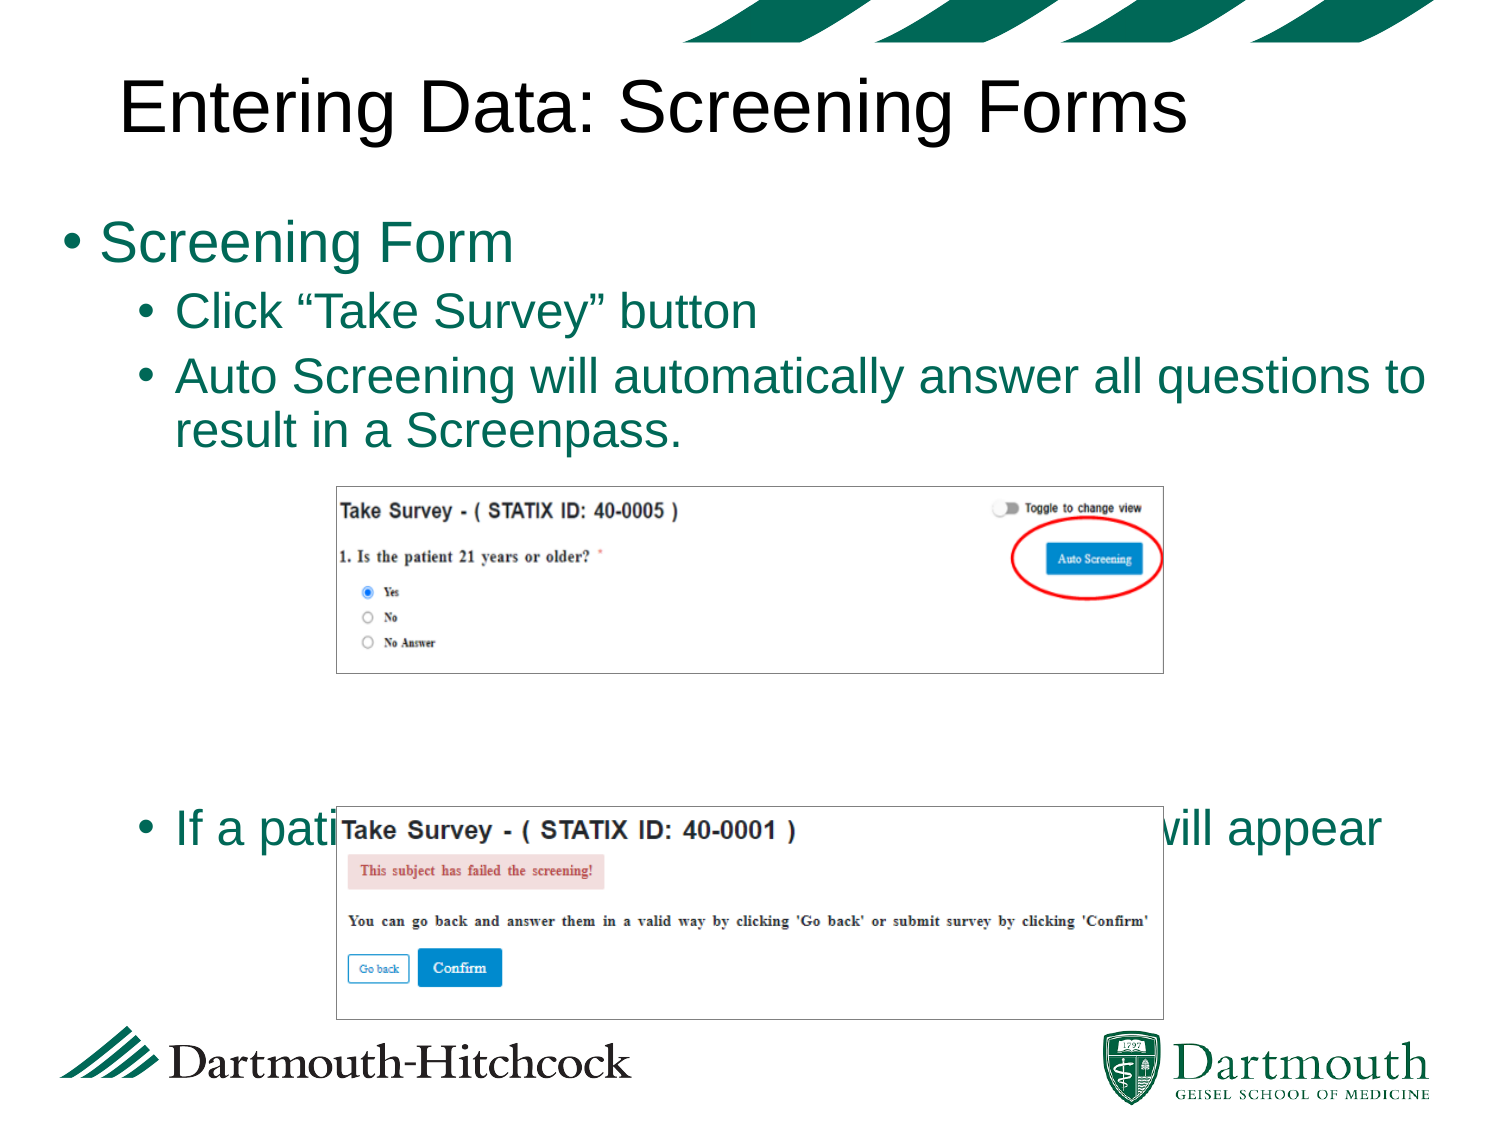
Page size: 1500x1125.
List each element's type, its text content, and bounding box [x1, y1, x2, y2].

list Screening Form Click “Take Survey” button Auto Screening will automatically answer all questions to result in a Screenpass. If a patient Screenfails, a warning message will appear [47, 204, 1453, 955]
title Entering Data: Screening Forms [103, 59, 1397, 180]
picture [0, 0, 1500, 1125]
